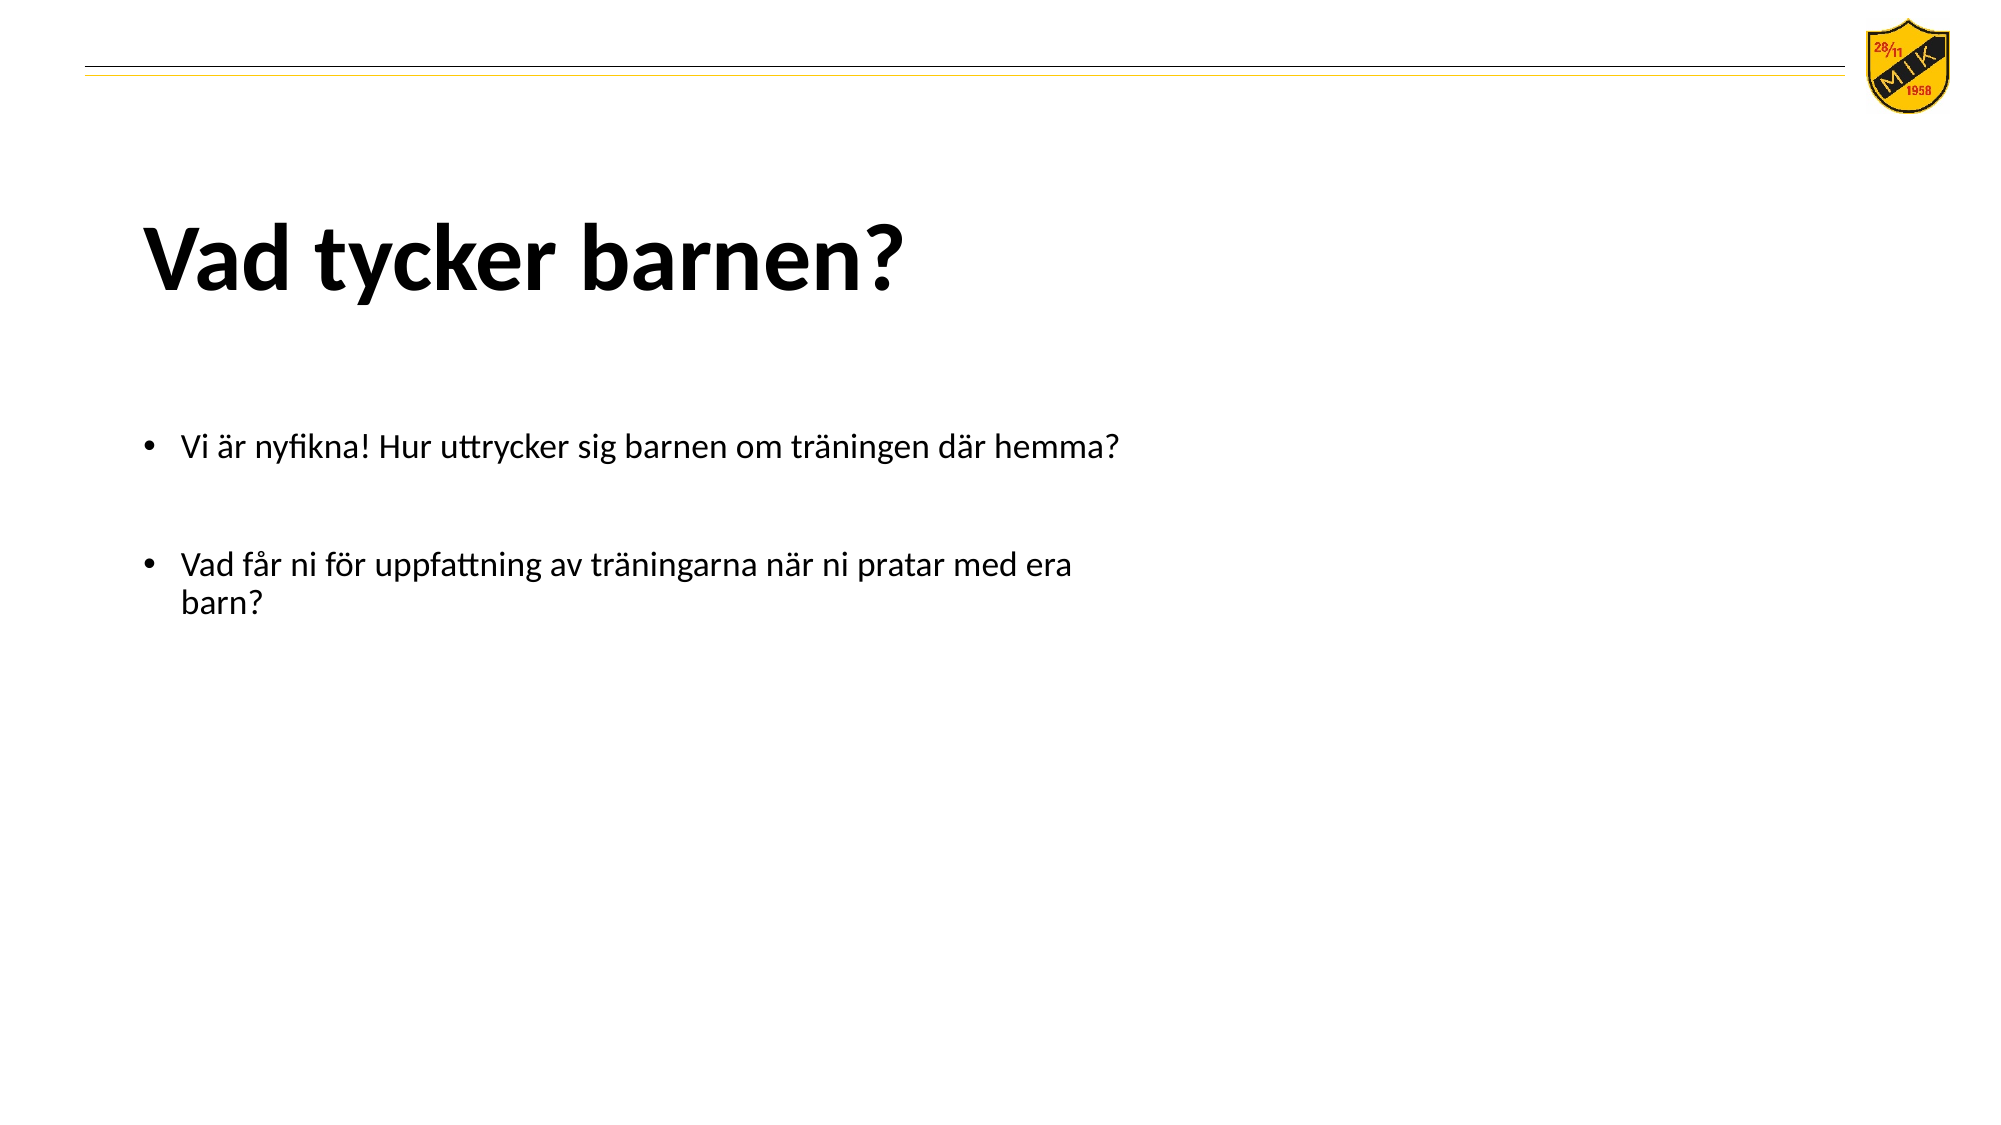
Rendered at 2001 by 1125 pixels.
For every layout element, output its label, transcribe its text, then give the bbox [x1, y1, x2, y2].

title Vad tycker barnen? [128, 192, 1142, 319]
list Vi är nyfikna! Hur uttrycker sig barnen om träningen där hemma? Vad får ni för uppfattning av träningarna när ni pratar med era barn? [128, 420, 1142, 982]
picture [1866, 18, 1950, 114]
